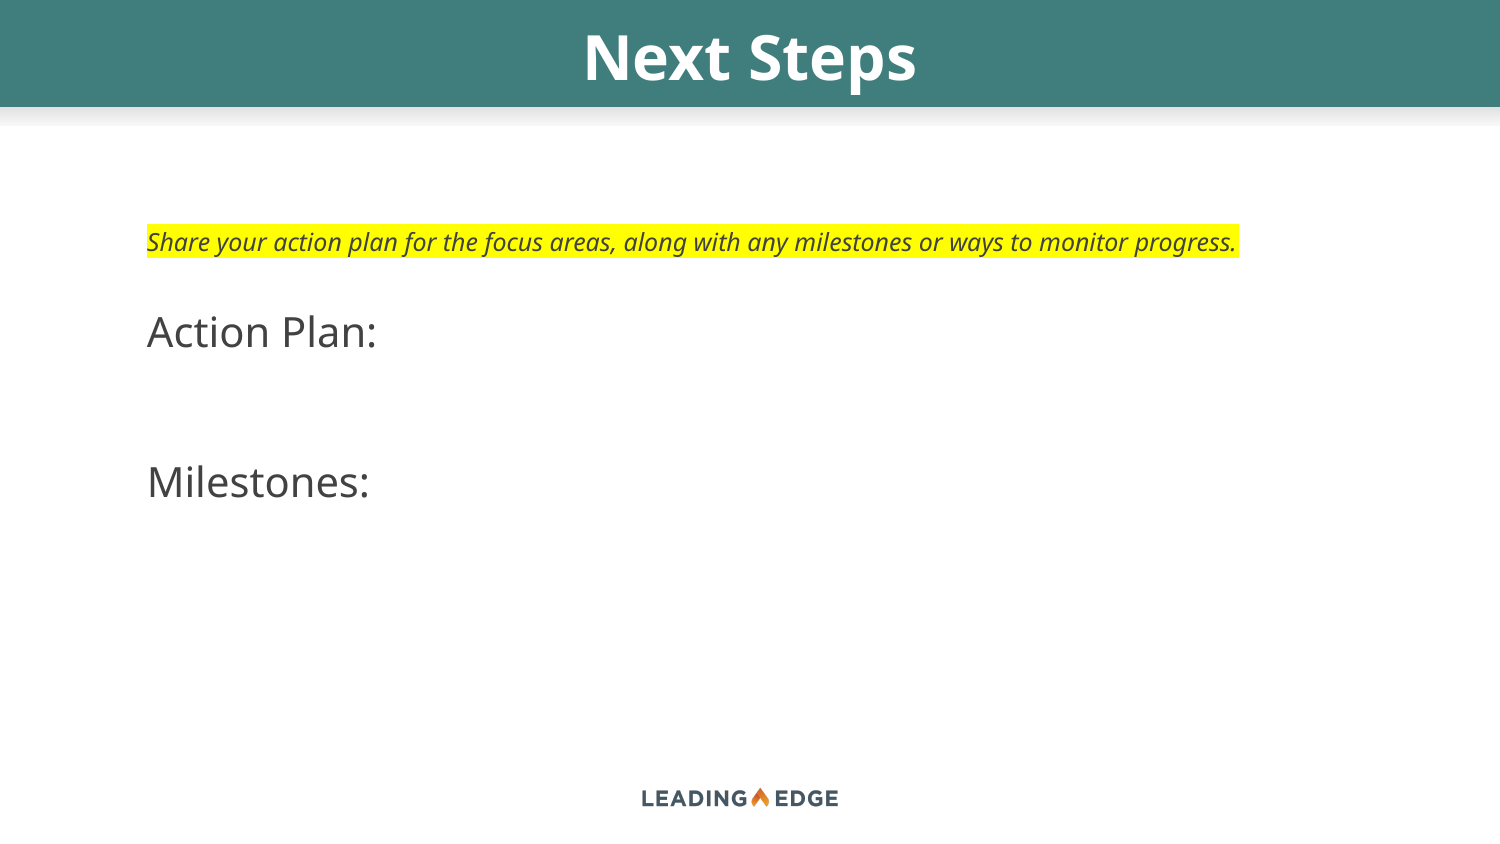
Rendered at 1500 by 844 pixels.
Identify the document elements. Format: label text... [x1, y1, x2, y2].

picture [630, 779, 850, 817]
title Next Steps [0, 2, 1500, 102]
text_box Share your action plan for the focus areas, along with any milestones or ways to monitor progress. Action Plan: Milestones: [115, 211, 1361, 572]
